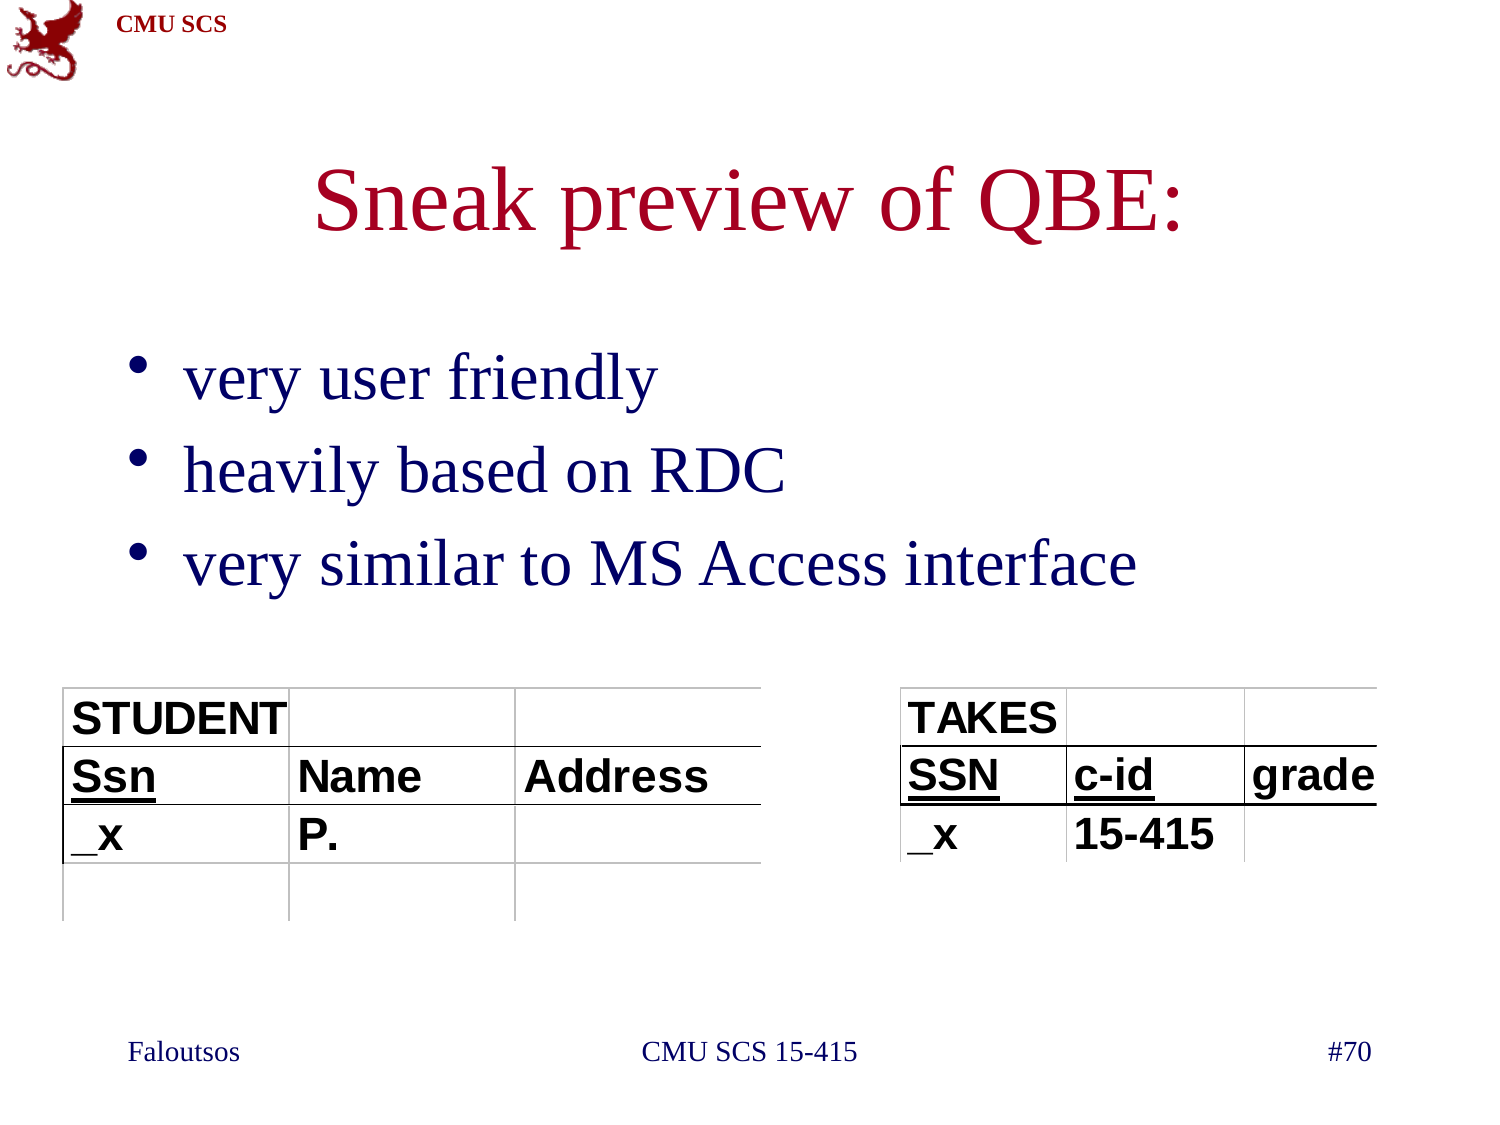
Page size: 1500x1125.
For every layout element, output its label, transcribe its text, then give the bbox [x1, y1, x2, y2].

title Sneak preview of QBE: [112, 99, 1388, 288]
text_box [62, 687, 763, 923]
slide_number #70 [1074, 1024, 1388, 1101]
list very user friendly heavily based on RDC very similar to MS Access interface [112, 324, 1388, 1001]
picture [6, 0, 85, 82]
footer CMU SCS 15-415 [512, 1024, 988, 1101]
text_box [899, 687, 1379, 864]
slide_number Faloutsos [112, 1024, 426, 1101]
